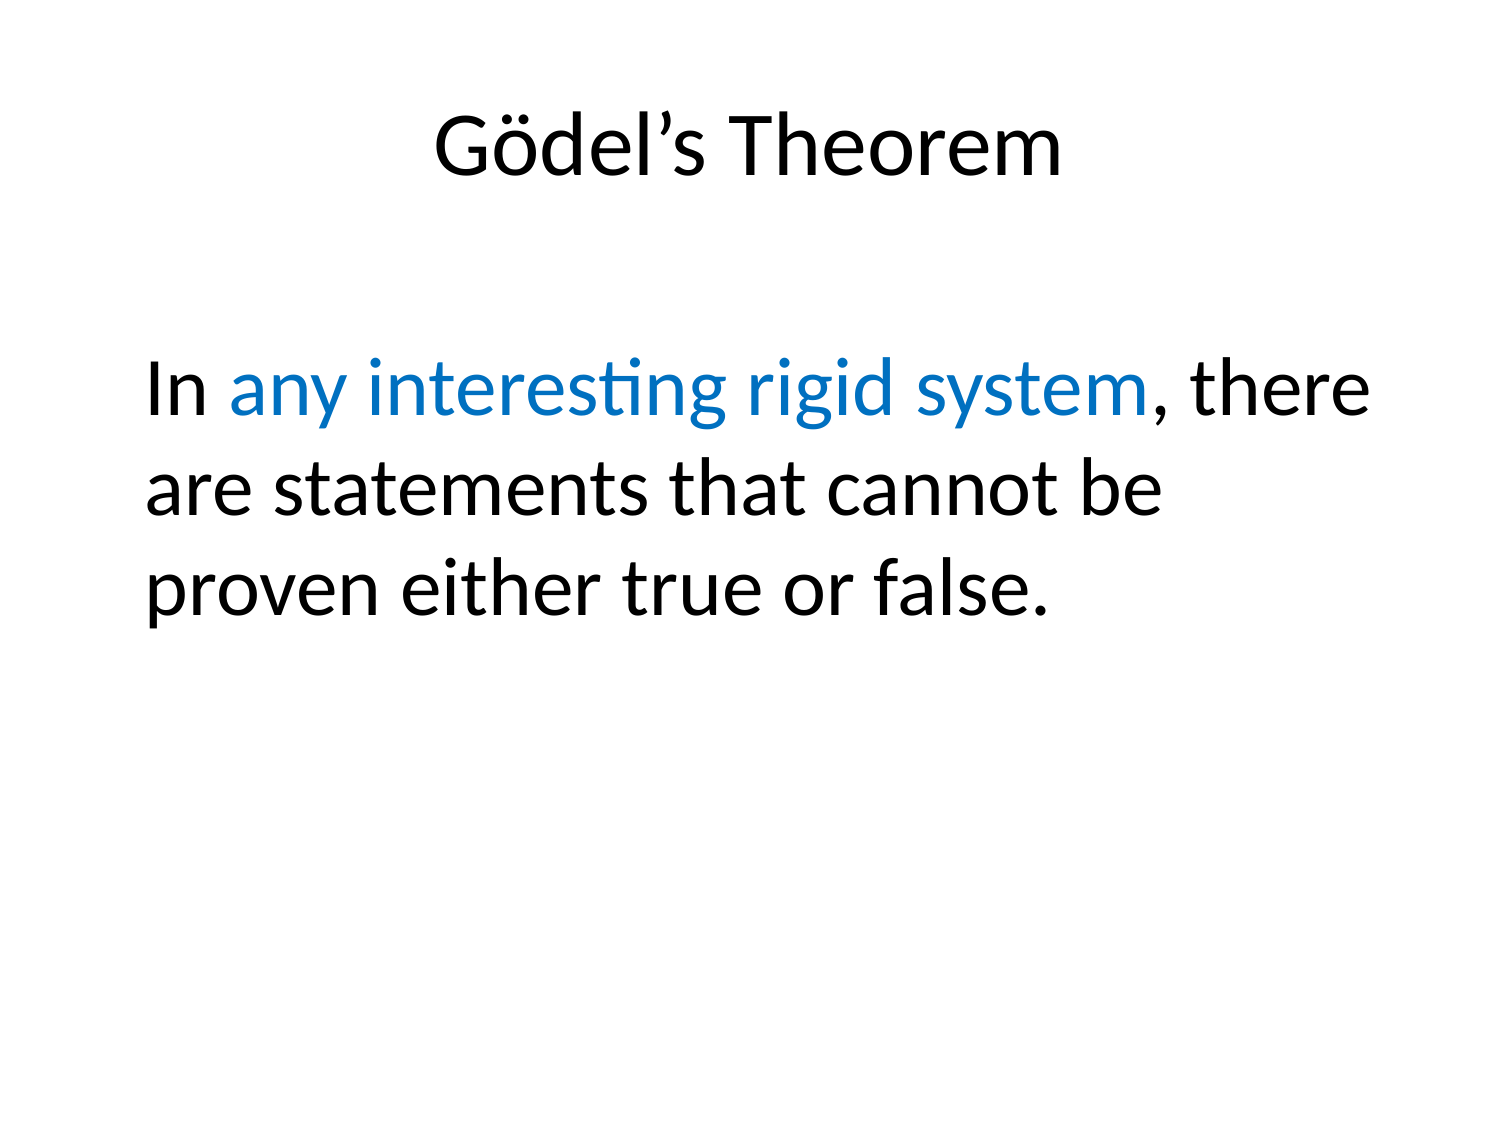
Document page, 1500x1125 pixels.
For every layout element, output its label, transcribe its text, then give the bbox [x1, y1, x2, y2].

list In any interesting rigid system, there are statements that cannot be proven either true or false. [73, 228, 1424, 971]
title Gödel’s Theorem [75, 45, 1425, 233]
